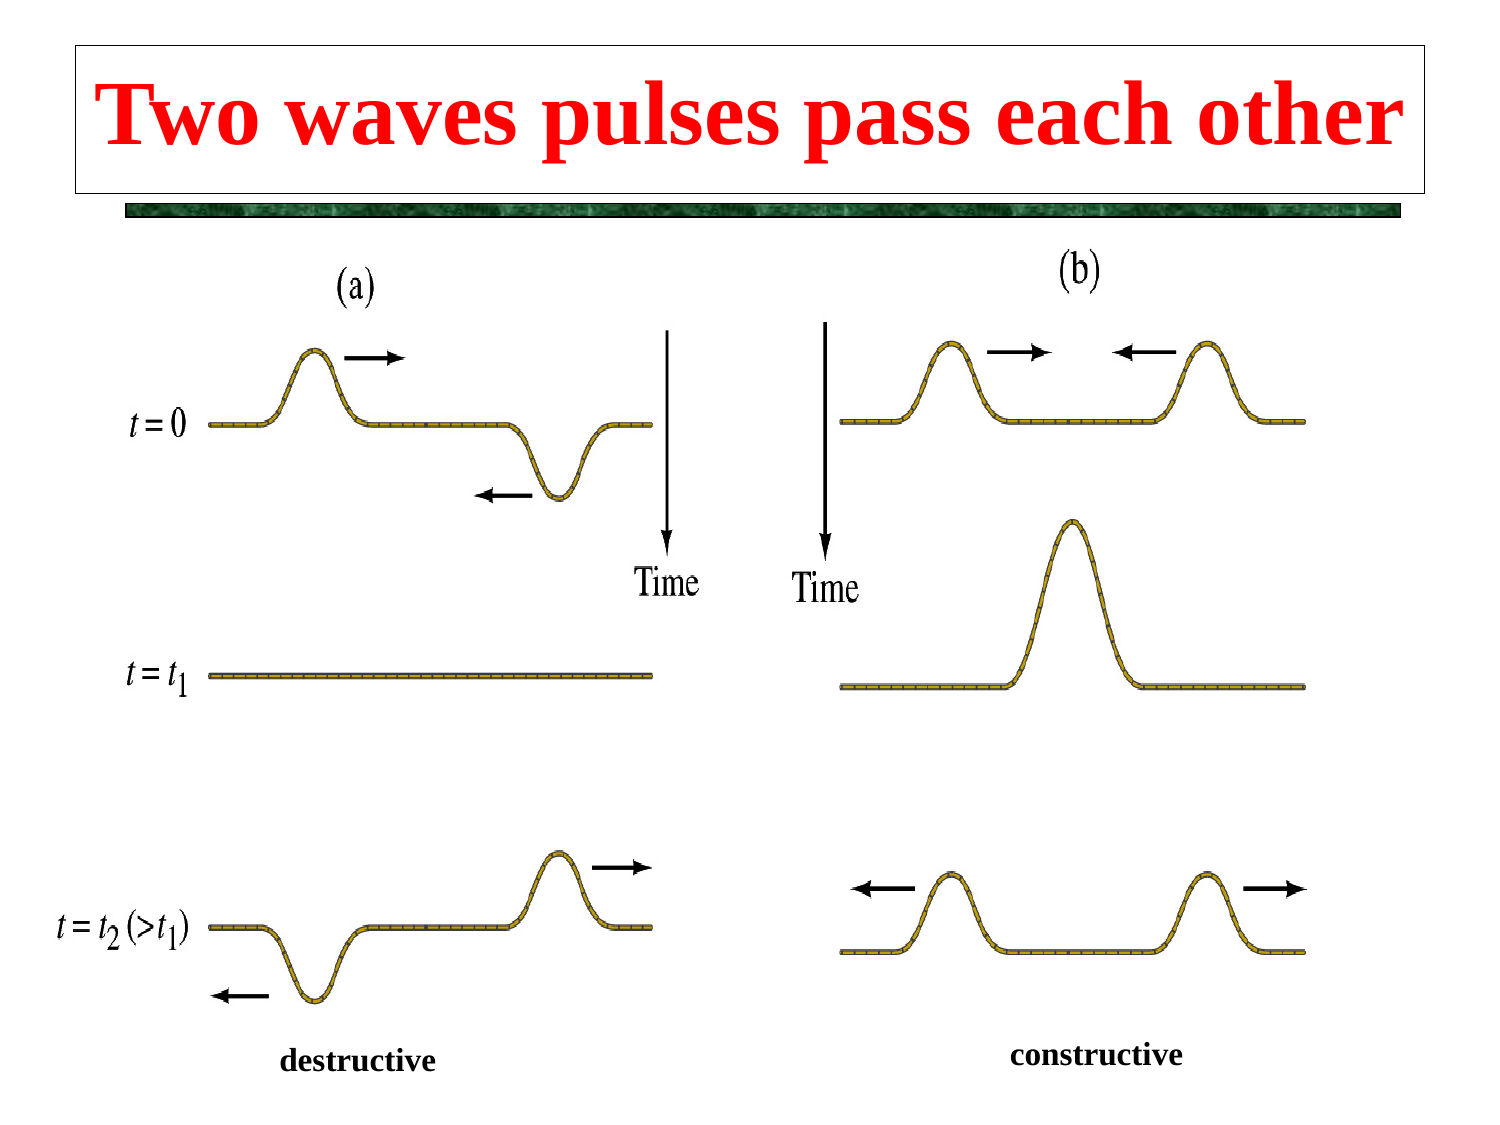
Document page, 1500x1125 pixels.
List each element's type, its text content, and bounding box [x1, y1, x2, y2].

text_box destructive [180, 1033, 535, 1086]
title Two waves pulses pass each other [75, 45, 1425, 194]
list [706, 234, 1425, 977]
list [0, 248, 758, 1025]
text_box [126, 203, 1401, 217]
text_box constructive [919, 1025, 1274, 1080]
